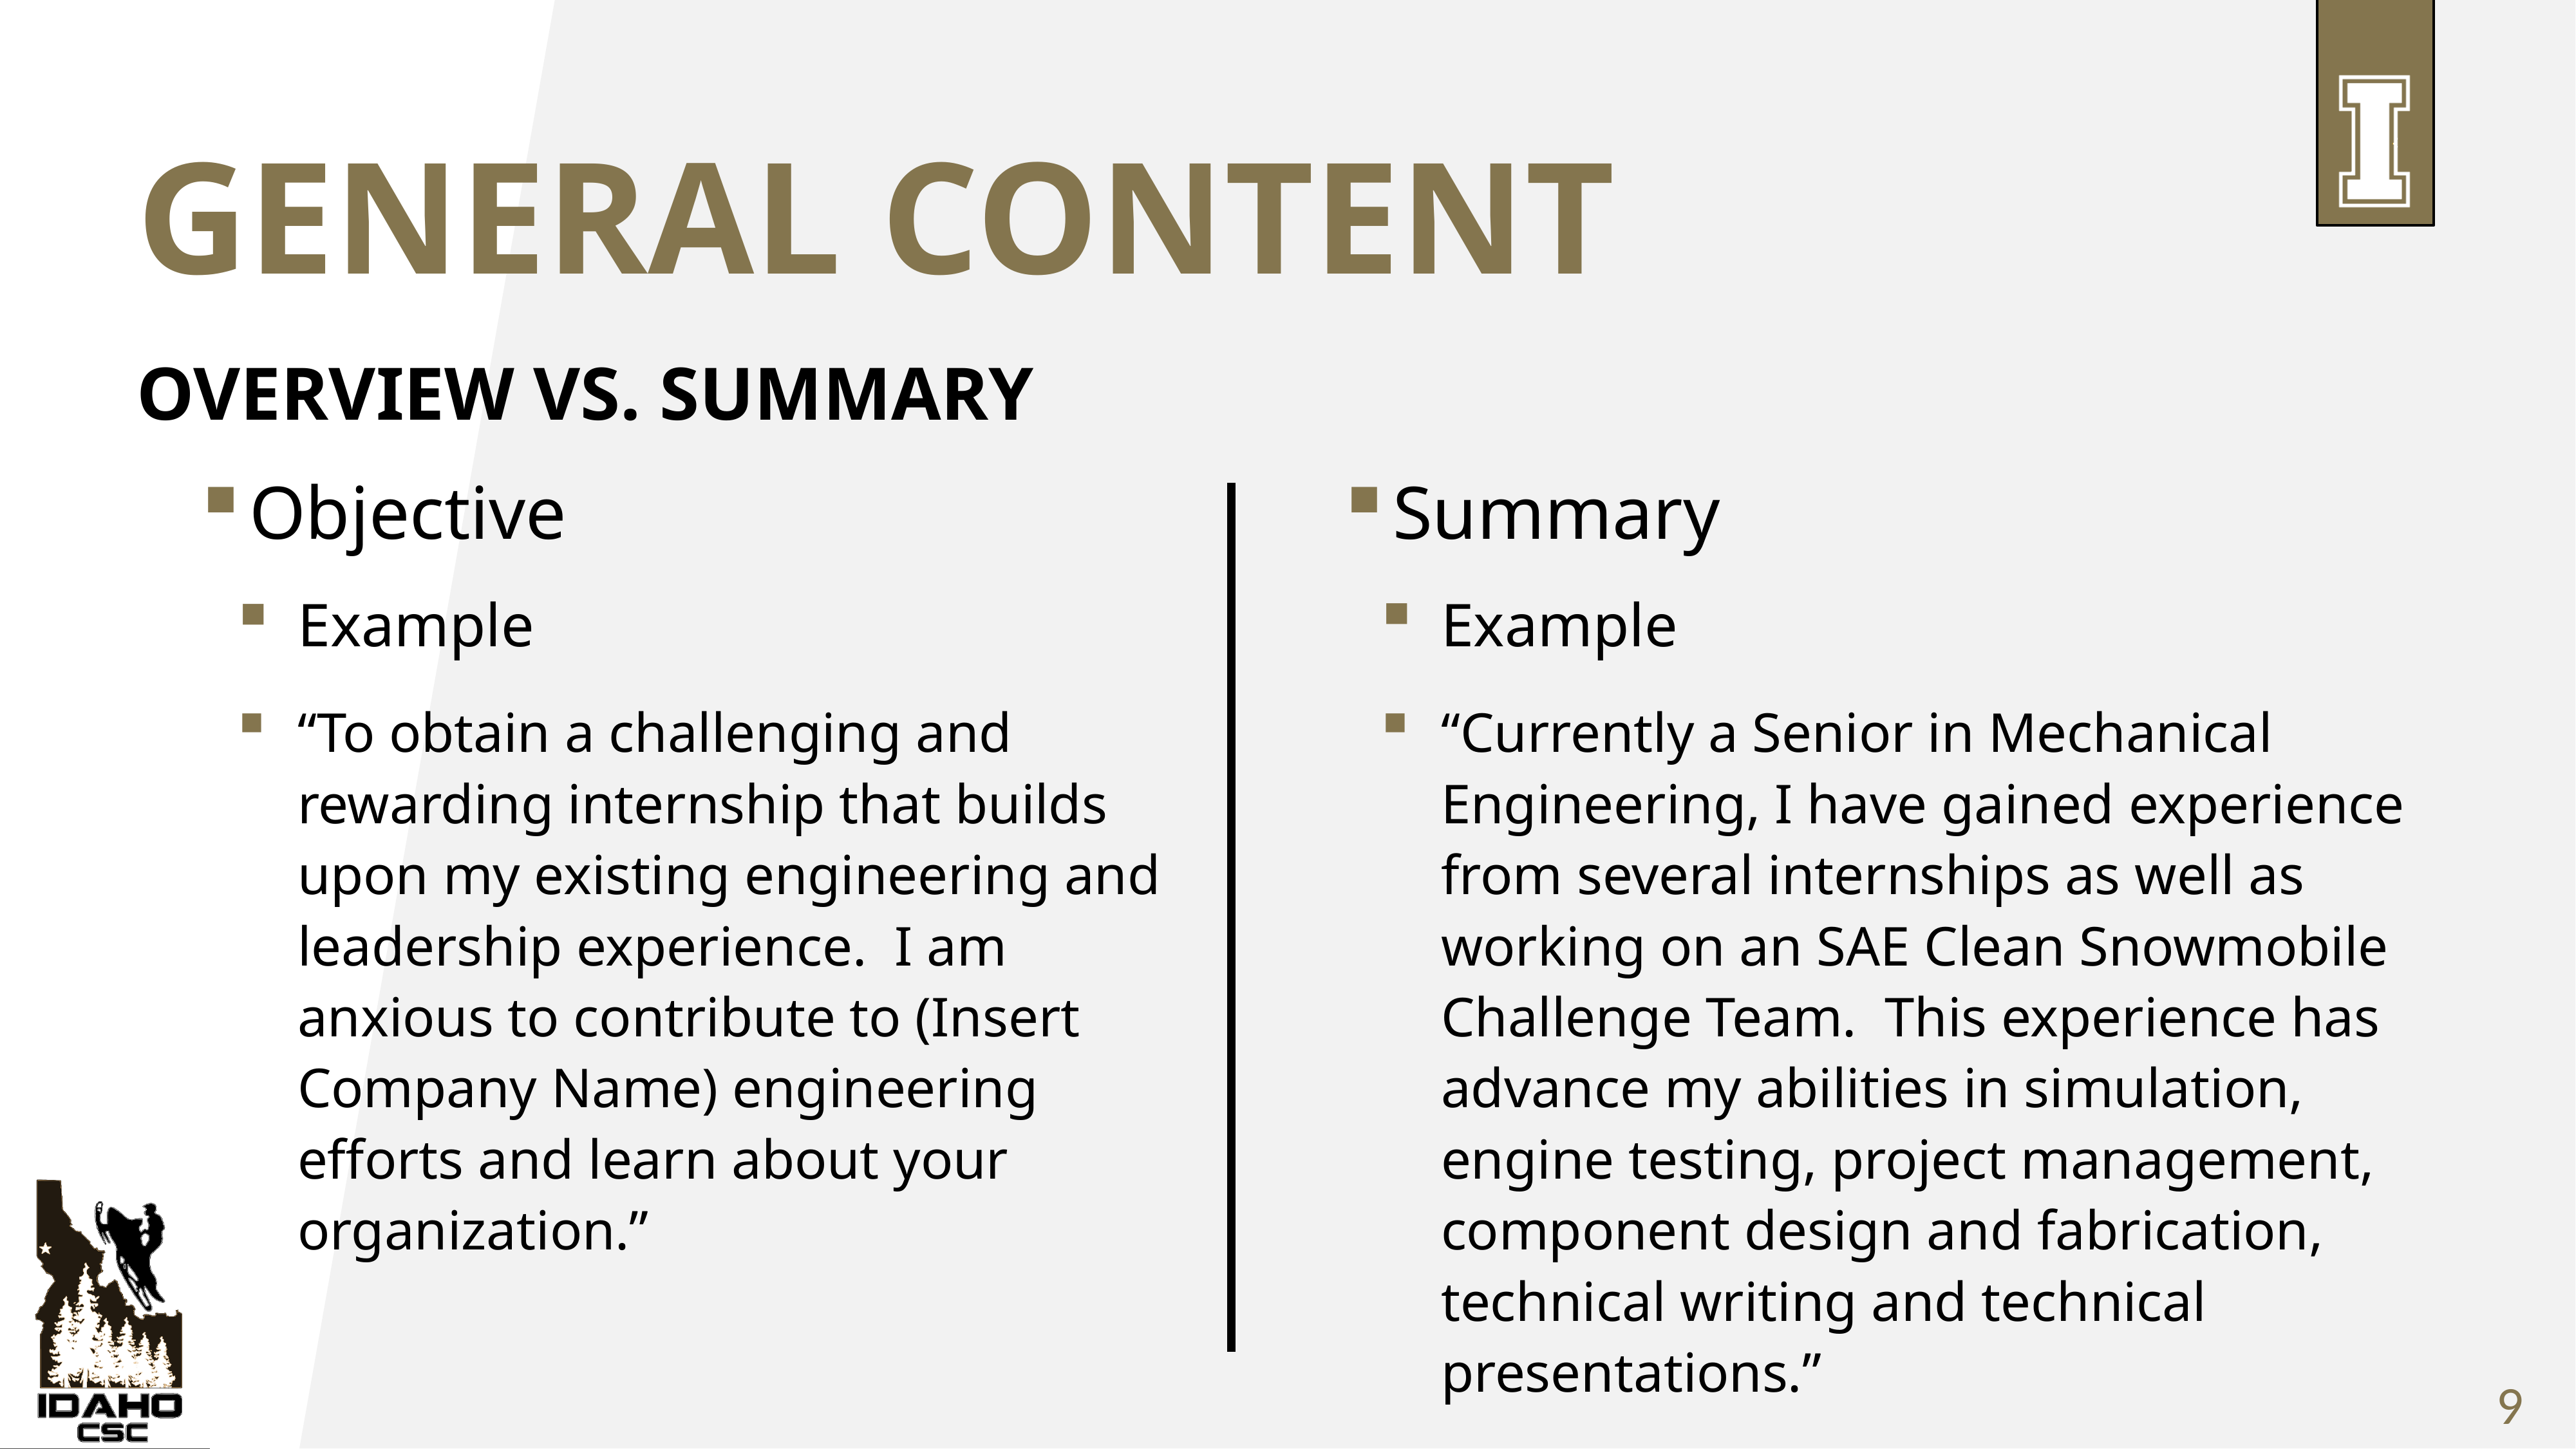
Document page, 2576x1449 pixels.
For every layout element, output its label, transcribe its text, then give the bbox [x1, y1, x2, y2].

picture [2334, 71, 2414, 211]
list Overview vs. summary [136, 347, 1780, 436]
title General Content [136, 177, 2358, 310]
list Objective Example “To obtain a challenging and rewarding internship that builds upon my existing engineering and leadership experience. I am anxious to contribute to (Insert Company Name) engineering efforts and learn about your organization.” [200, 482, 1183, 1197]
text_box Summary Example “Currently a Senior in Mechanical Engineering, I have gained experience from several internships as well as working on an SAE Clean Snowmobile Challenge Team. This experience has advance my abilities in simulation, engine testing, project management, component design and fabrication, technical writing and technical presentations.” [1344, 482, 2423, 1403]
picture [0, 1177, 210, 1449]
